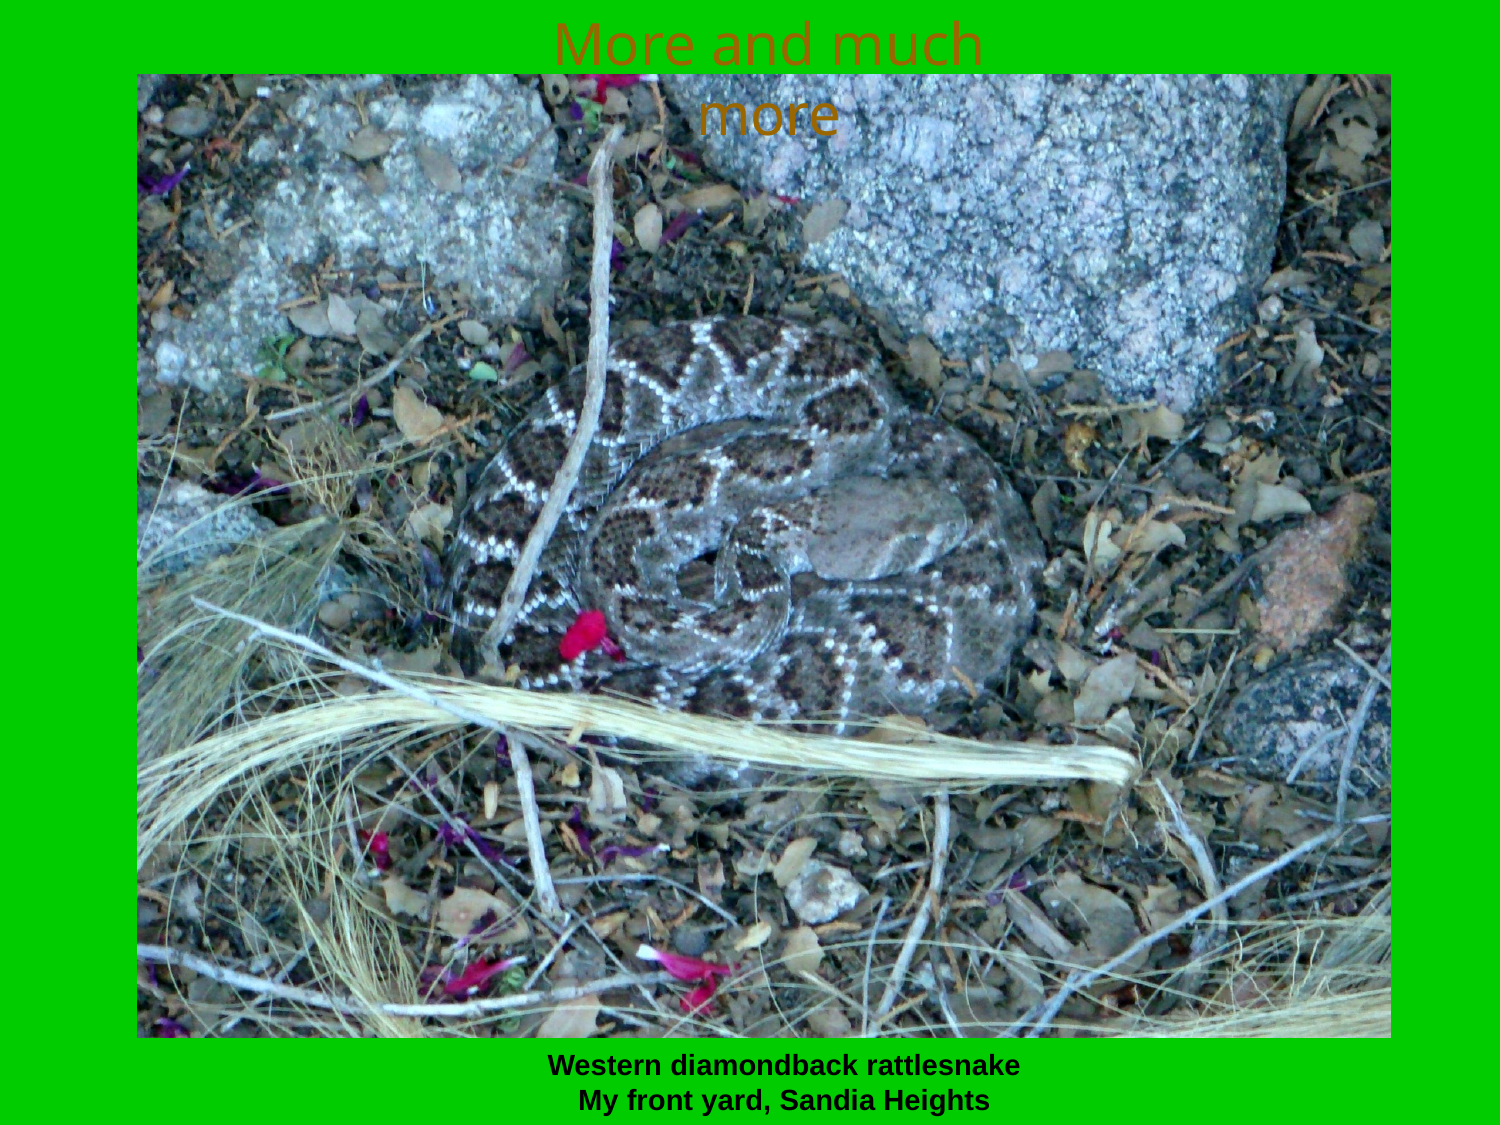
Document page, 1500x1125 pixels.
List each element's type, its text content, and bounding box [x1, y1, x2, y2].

text_box Western diamondback rattlesnake My front yard, Sandia Heights [532, 1047, 1037, 1124]
text_box More and much more [462, 0, 1075, 73]
picture [137, 74, 1391, 1038]
